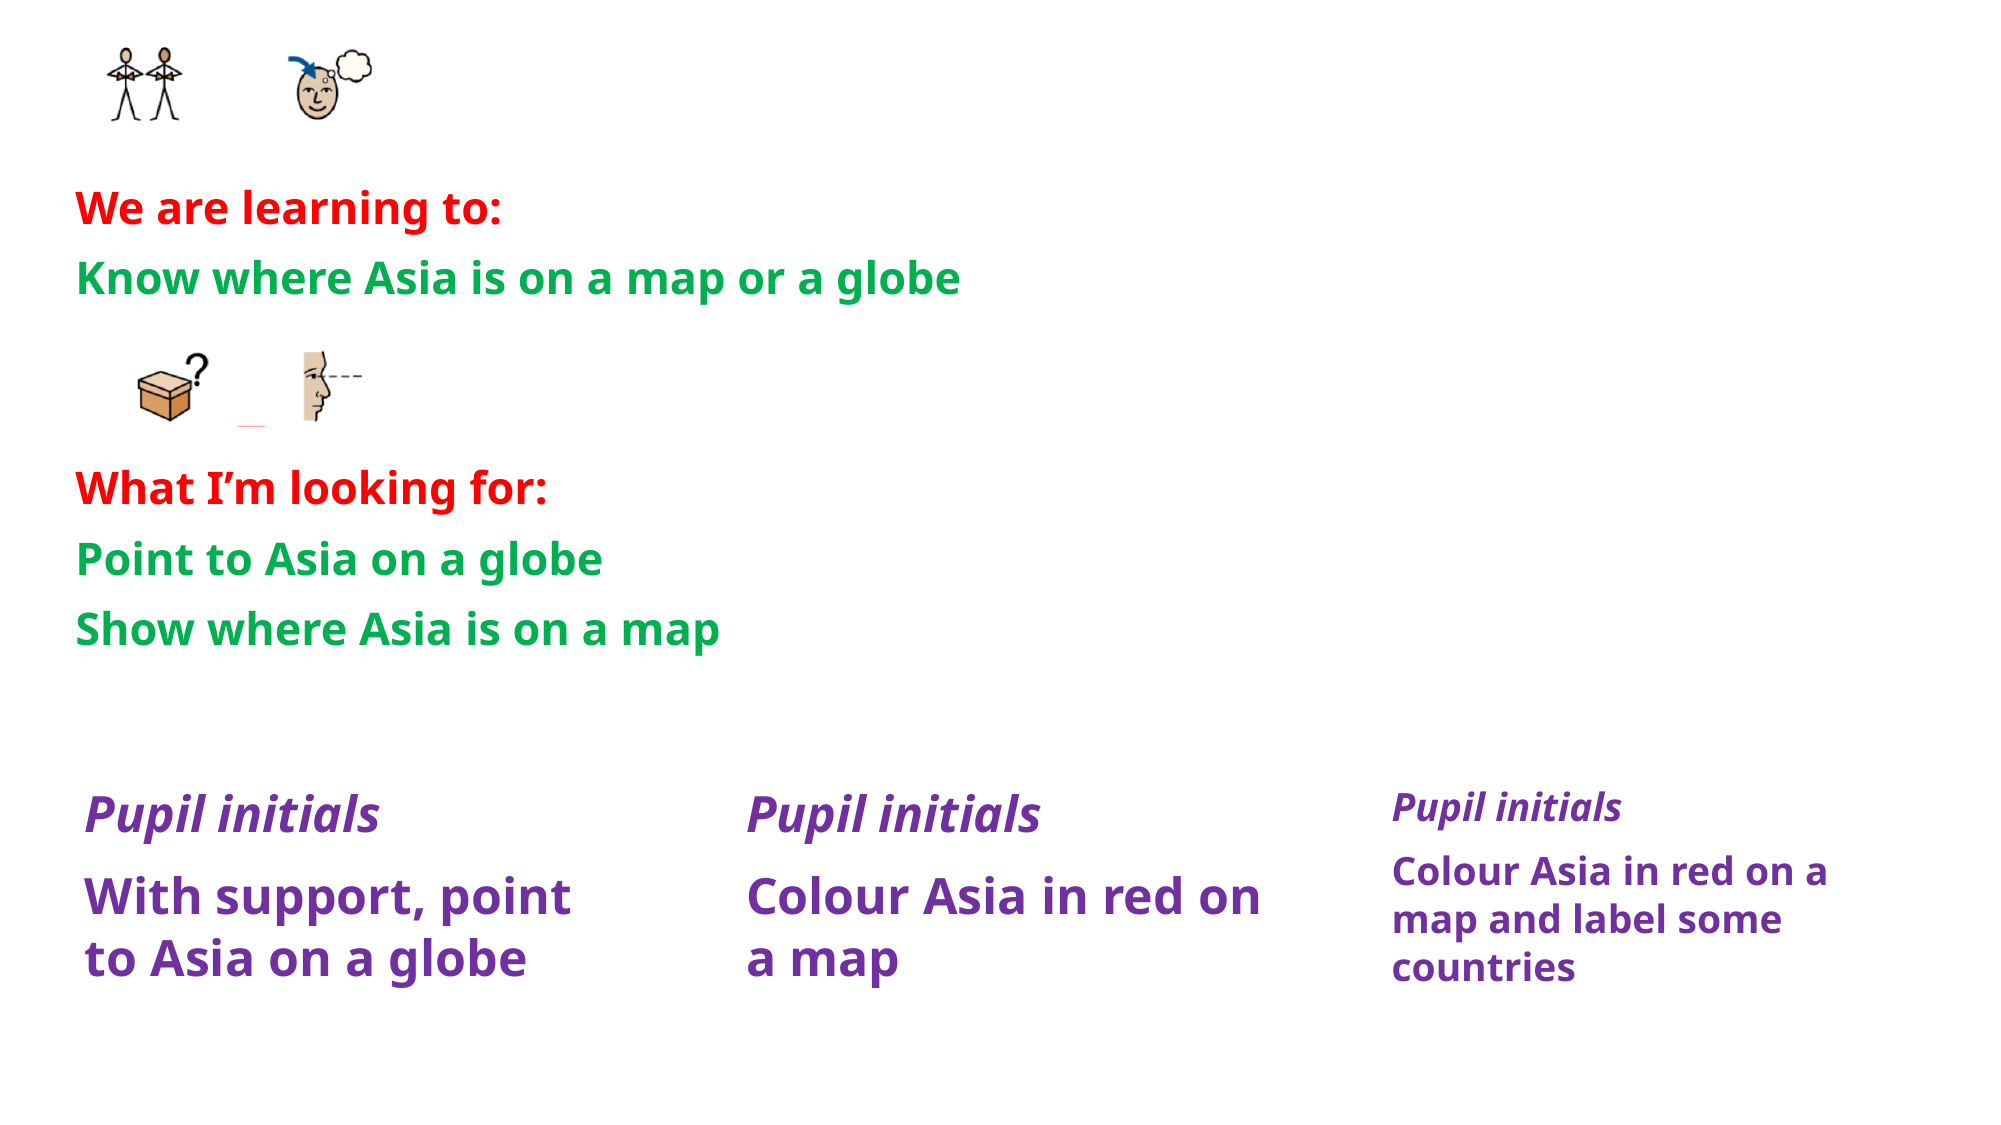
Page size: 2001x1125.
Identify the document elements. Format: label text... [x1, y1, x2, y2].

text_box Pupil initials Colour Asia in red on a map [730, 775, 1284, 1000]
text_box Pupil initials Colour Asia in red on a map and label some countries [1376, 775, 1858, 1000]
picture [77, 0, 445, 150]
text_box Pupil initials With support, point to Asia on a globe [69, 775, 624, 1036]
list We are learning to: Know where Asia is on a map or a globe What I’m looking for: Point to Asia on a globe Show where Asia is on a map [60, 96, 1786, 668]
picture [111, 332, 396, 427]
